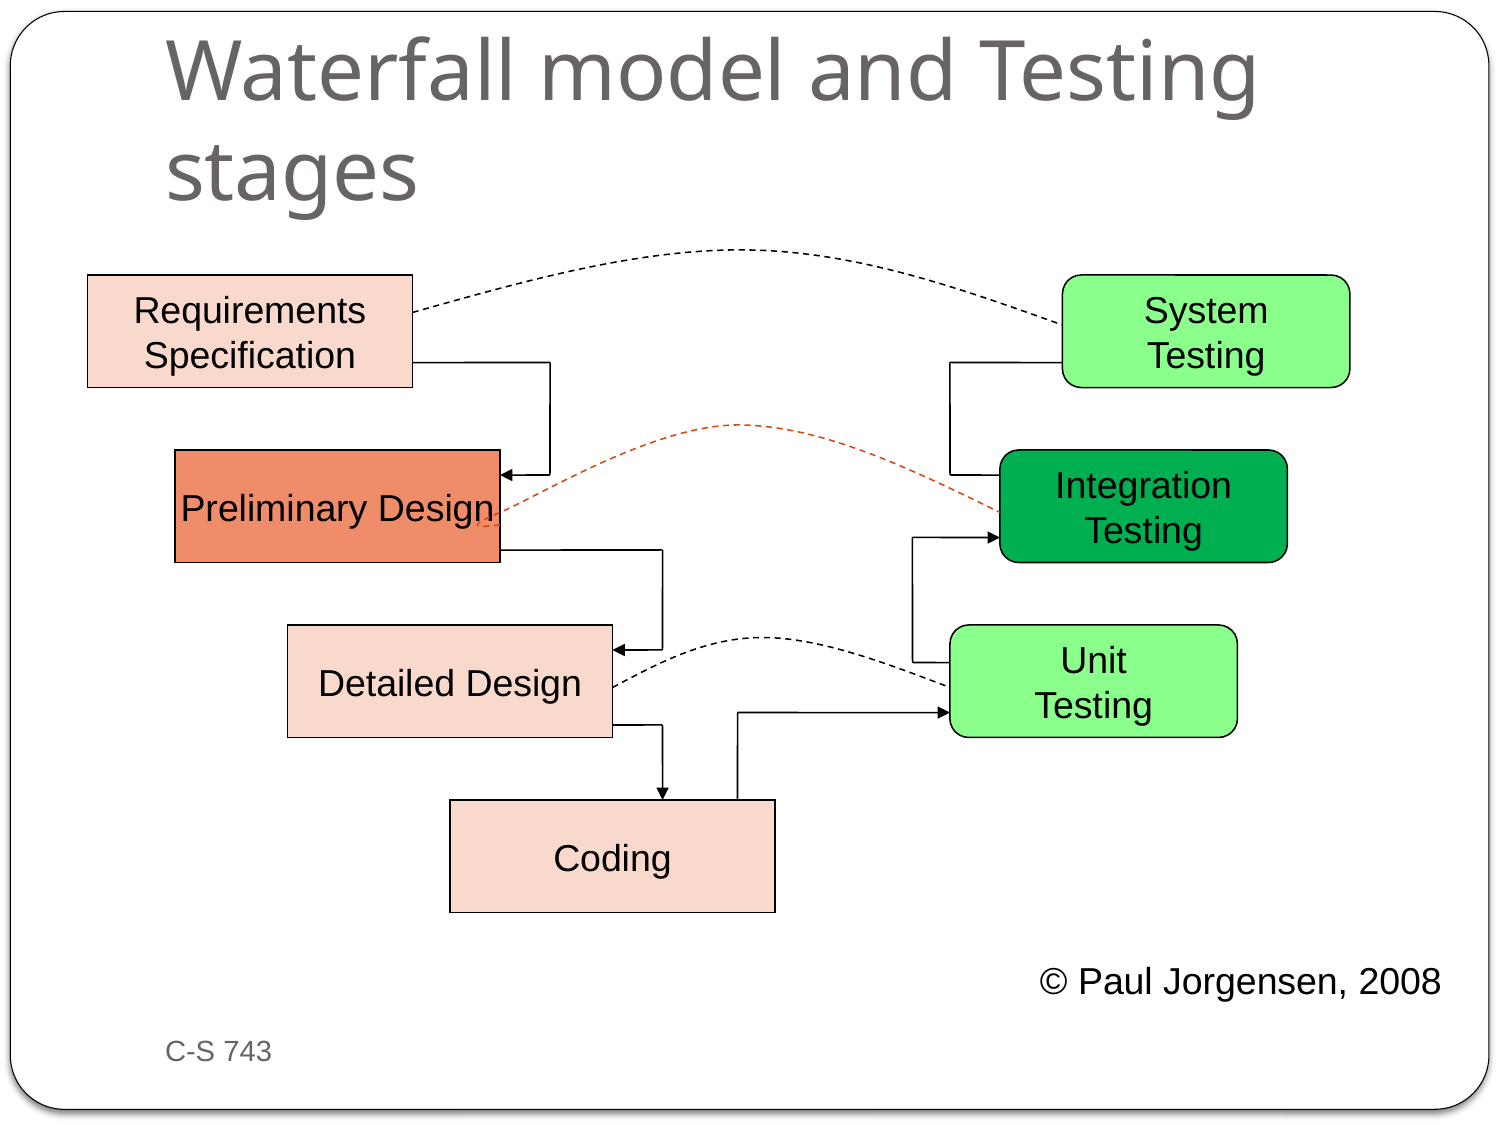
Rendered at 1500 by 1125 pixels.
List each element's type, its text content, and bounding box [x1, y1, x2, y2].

text_box [477, 424, 1000, 527]
title Waterfall model and Testing stages [150, 45, 1425, 233]
text_box [612, 643, 663, 657]
text_box [913, 531, 1000, 544]
text_box [612, 637, 951, 688]
text_box [656, 725, 669, 800]
text_box Preliminary Design [174, 450, 500, 563]
text_box [412, 249, 1063, 325]
text_box Unit Testing [949, 624, 1238, 738]
text_box System Testing [1062, 274, 1350, 388]
text_box © Paul Jorgensen, 2008 [1024, 949, 1475, 1010]
text_box [738, 706, 950, 719]
footer C-S 743 [150, 1012, 800, 1088]
text_box Requirements Specification [87, 275, 413, 388]
text_box Detailed Design [287, 624, 613, 738]
text_box Coding [450, 800, 775, 913]
text_box [499, 468, 550, 482]
text_box Integration Testing [999, 449, 1288, 563]
